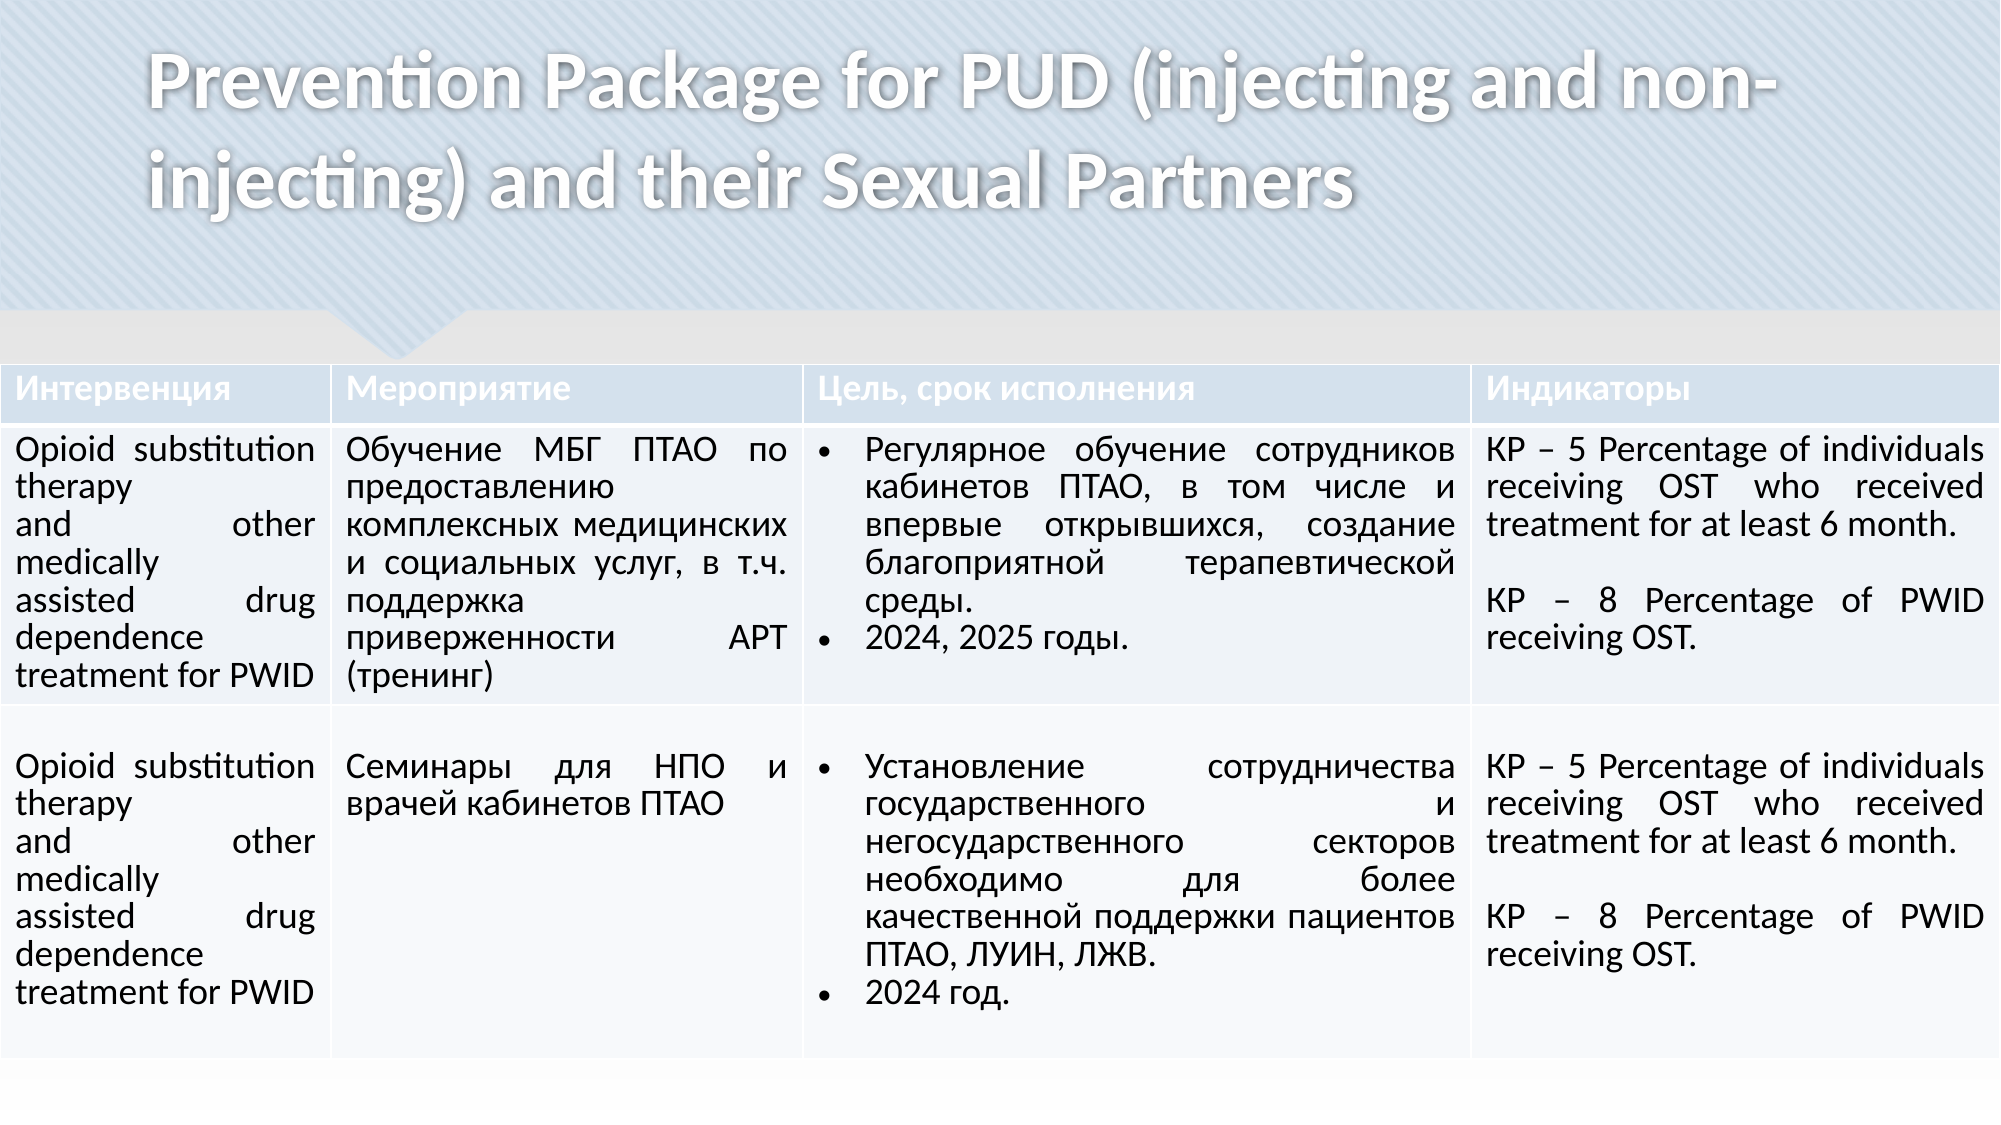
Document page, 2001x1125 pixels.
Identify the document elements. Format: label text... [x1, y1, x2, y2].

table_cell Установление сотрудничества государственного и негосударственного секторов необходимо для более качественной поддержки пациентов ПТАО, ЛУИН, ЛЖВ. 2024 год. [804, 706, 1470, 1058]
table_cell Регулярное обучение сотрудников кабинетов ПТАО, в том числе и впервые открывшихся, создание благоприятной терапевтической среды. 2024, 2025 годы. [804, 428, 1470, 704]
table_cell Обучение МБГ ПТАО по предоставлению комплексных медицинских и социальных услуг, в т.ч. поддержка приверженности АРТ (тренинг) [332, 428, 802, 704]
table_cell Opioid substitution therapy and other medically assisted drug dependence treatment for PWID [1, 706, 330, 1058]
table_cell Cеминары для НПО и врачей кабинетов ПТАО [332, 706, 802, 1058]
table_cell Opioid substitution therapy and other medically assisted drug dependence treatment for PWID [1, 428, 330, 704]
table_header Цель, срок исполнения [804, 365, 1470, 423]
table_header Интервенция [1, 365, 330, 423]
table_header Мероприятие [332, 365, 802, 423]
table_header Индикаторы [1472, 365, 1999, 423]
table_cell КР – 5 Percentage of individuals receiving OST who received treatment for at least 6 month. КР – 8 Percentage of PWID receiving OST. [1472, 428, 1999, 704]
table_cell КР – 5 Percentage of individuals receiving OST who received treatment for at least 6 month. КР – 8 Percentage of PWID receiving OST. [1472, 706, 1999, 1058]
title Prevention Package for PUD (injecting and non-injecting) and their Sexual Partners [132, 73, 1868, 233]
